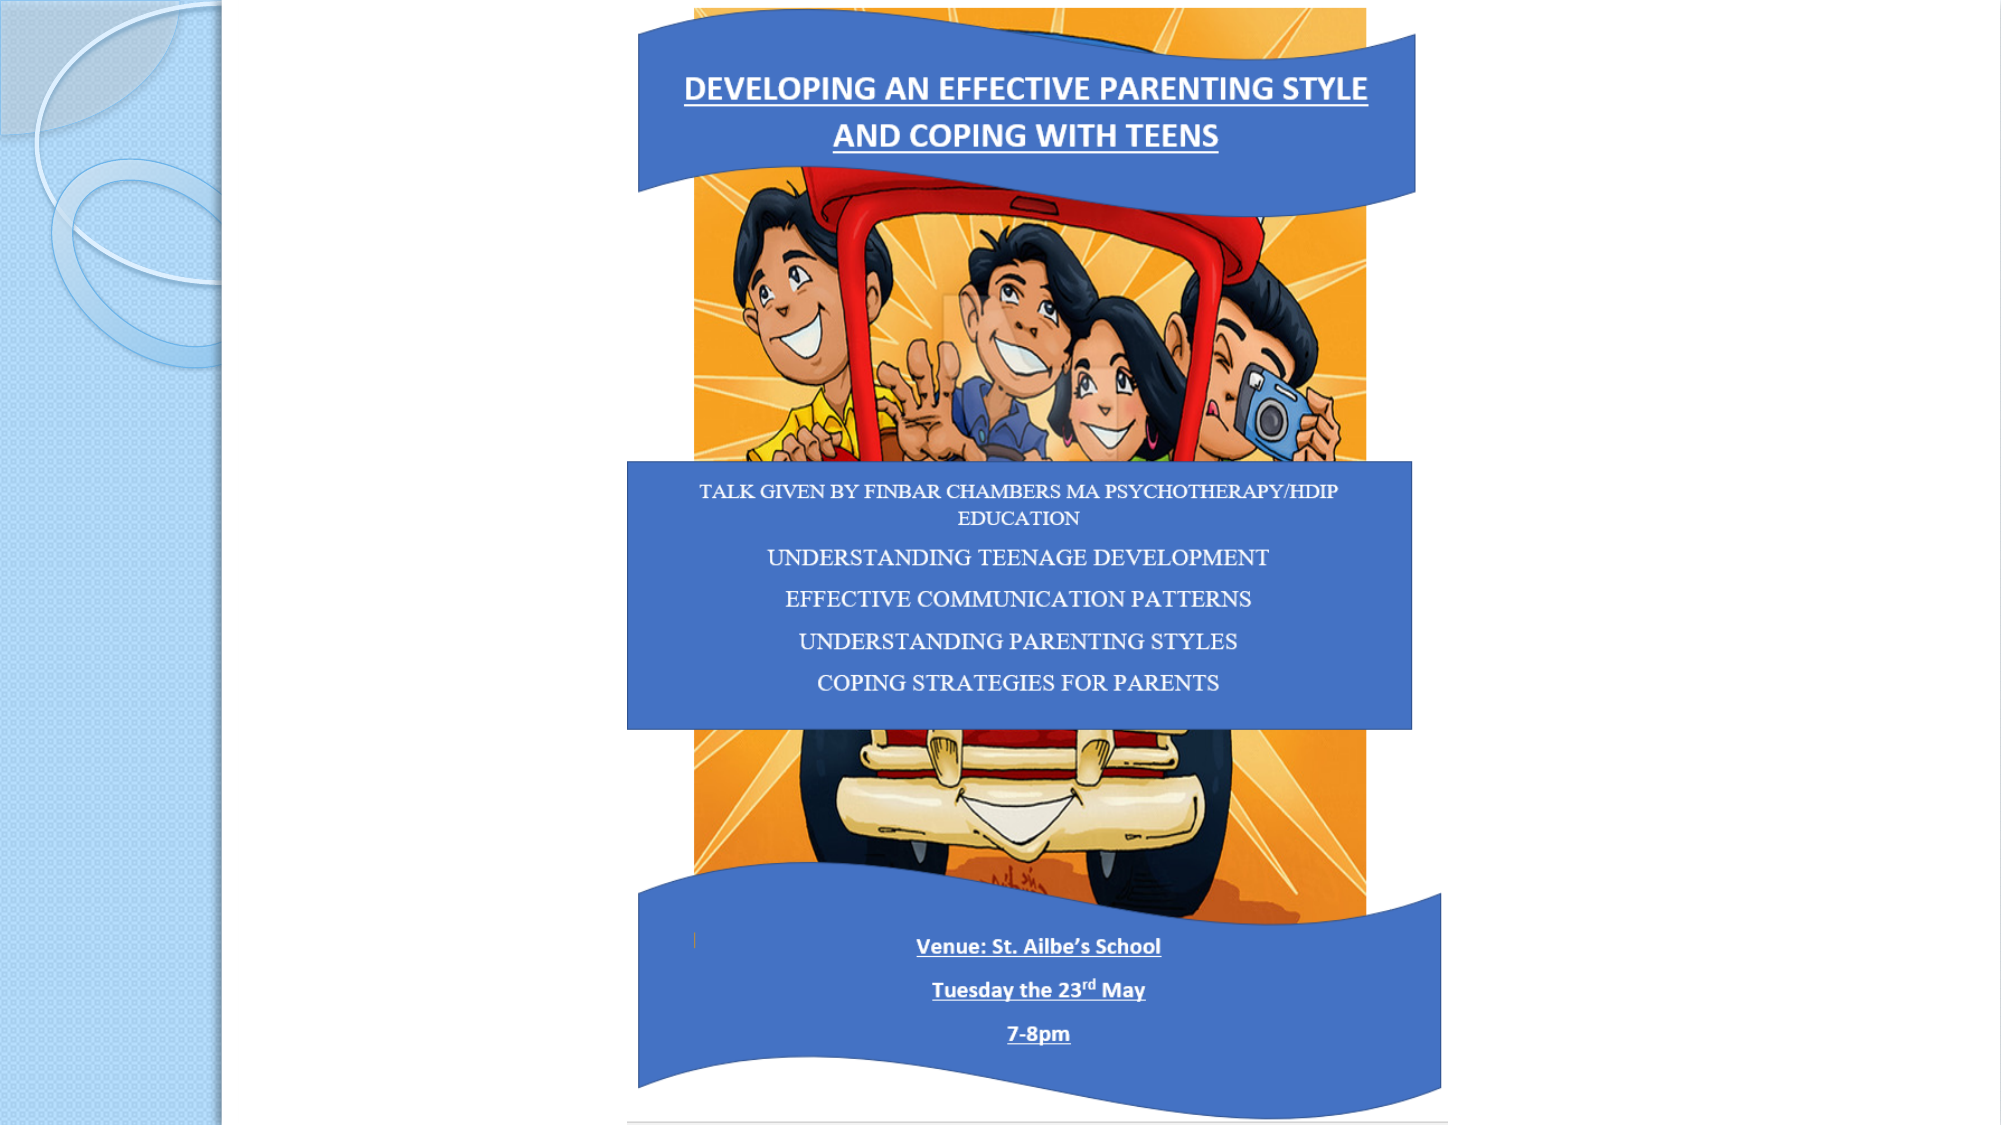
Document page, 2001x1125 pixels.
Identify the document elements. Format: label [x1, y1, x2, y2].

picture [626, 0, 1449, 1125]
